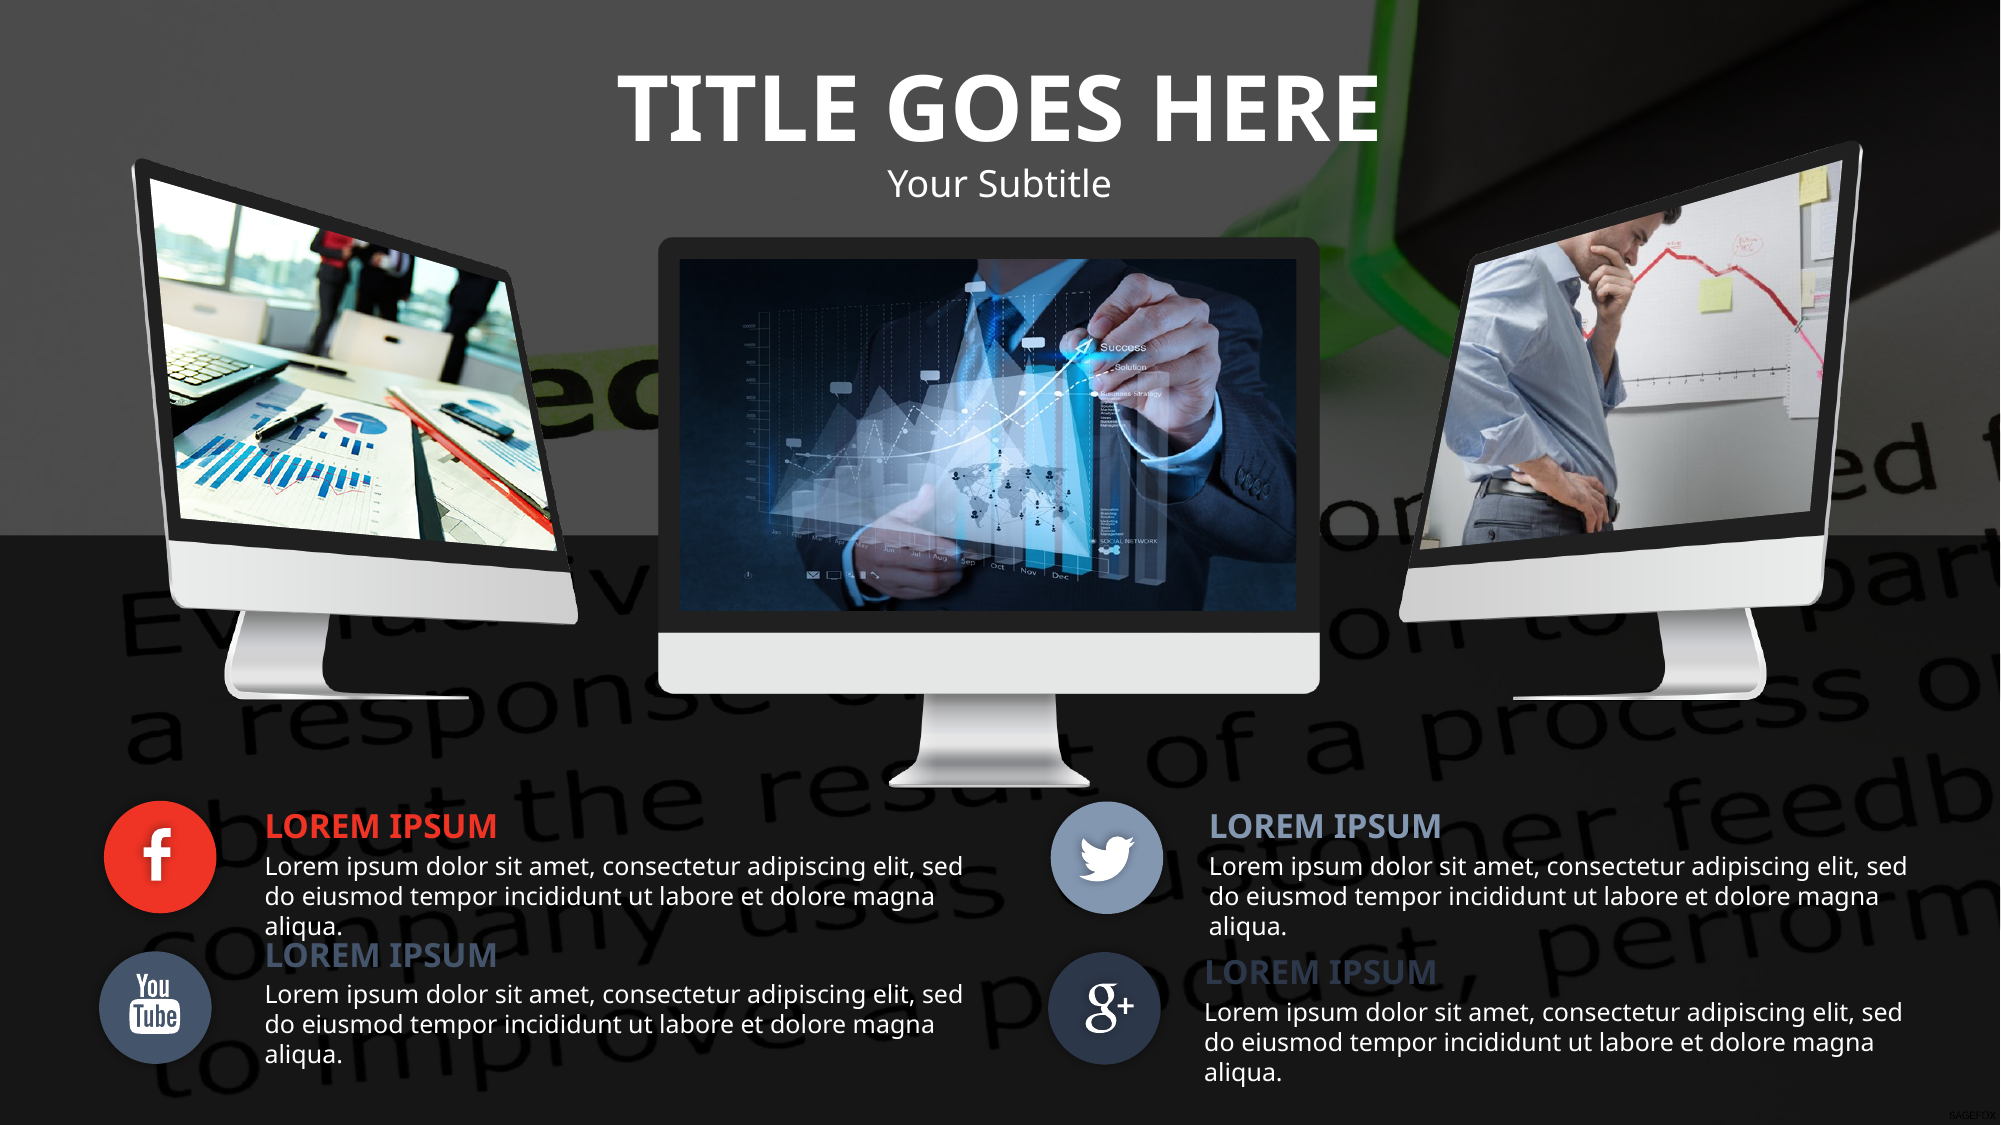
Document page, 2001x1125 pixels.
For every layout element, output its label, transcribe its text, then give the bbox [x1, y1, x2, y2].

text_box LOREM IPSUM Lorem ipsum dolor sit amet, consectetur adipiscing elit, sed do eiusmod tempor incididunt ut labore et dolore magna aliqua. [1194, 797, 1945, 948]
text_box TITLE GOES HERE Your Subtitle [548, 42, 1452, 212]
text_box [1050, 801, 1164, 914]
text_box [0, 534, 2000, 1125]
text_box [1048, 952, 1161, 1065]
text_box LOREM IPSUM Lorem ipsum dolor sit amet, consectetur adipiscing elit, sed do eiusmod tempor incididunt ut labore et dolore magna aliqua. [249, 926, 1000, 1077]
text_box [103, 800, 217, 914]
text_box LOREM IPSUM Lorem ipsum dolor sit amet, consectetur adipiscing elit, sed do eiusmod tempor incididunt ut labore et dolore magna aliqua. [249, 797, 1000, 926]
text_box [99, 951, 212, 1064]
text_box LOREM IPSUM Lorem ipsum dolor sit amet, consectetur adipiscing elit, sed do eiusmod tempor incididunt ut labore et dolore magna aliqua. [1189, 943, 1940, 1094]
picture [0, 0, 2001, 1125]
